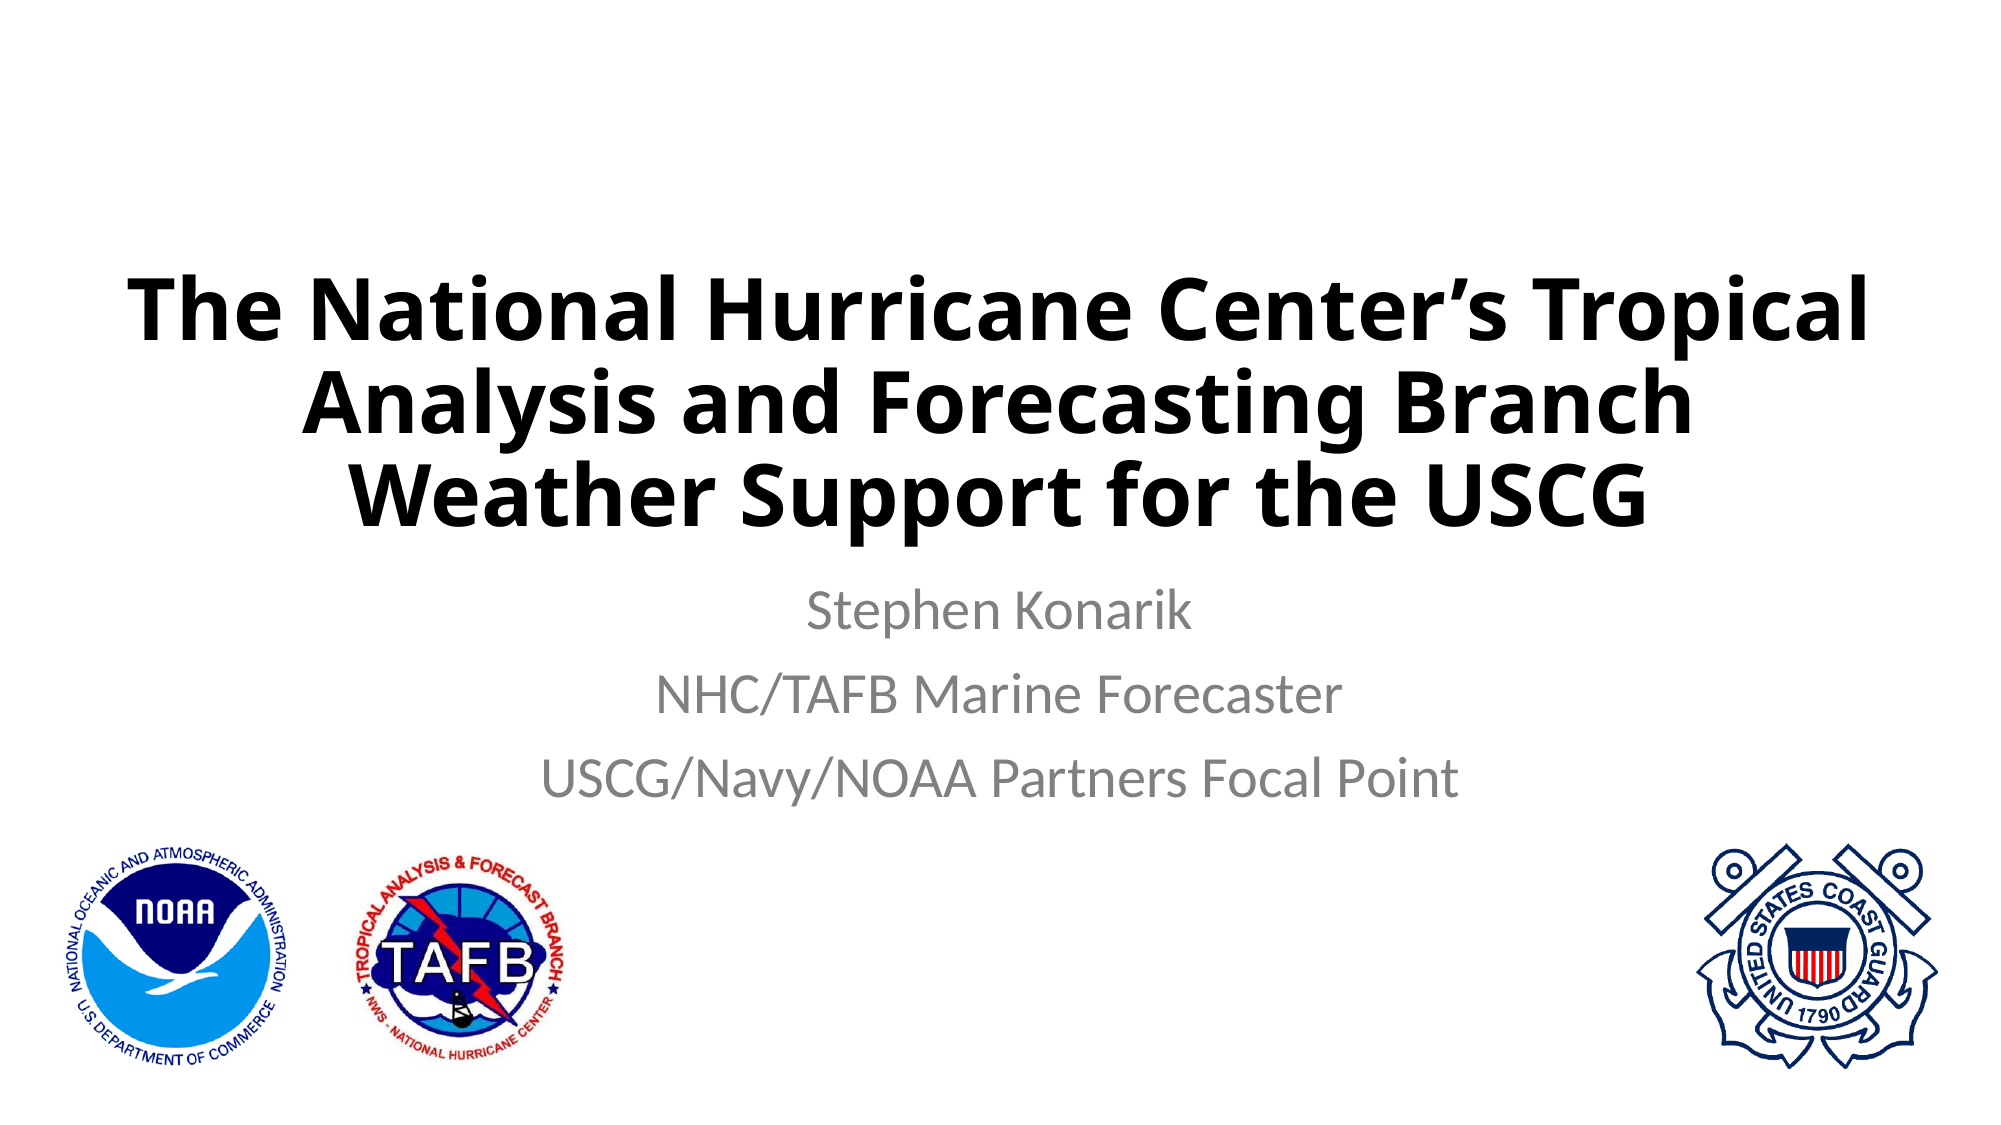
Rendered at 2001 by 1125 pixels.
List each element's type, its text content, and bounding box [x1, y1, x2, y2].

title The National Hurricane Center’s Tropical Analysis and Forecasting Branch Weather Support for the USCG [100, 240, 1900, 553]
picture [1696, 843, 1938, 1069]
picture [347, 843, 573, 1069]
picture [62, 843, 289, 1069]
subtitle Stephen Konarik NHC/TAFB Marine Forecaster USCG/Navy/NOAA Partners Focal Point [249, 572, 1750, 844]
